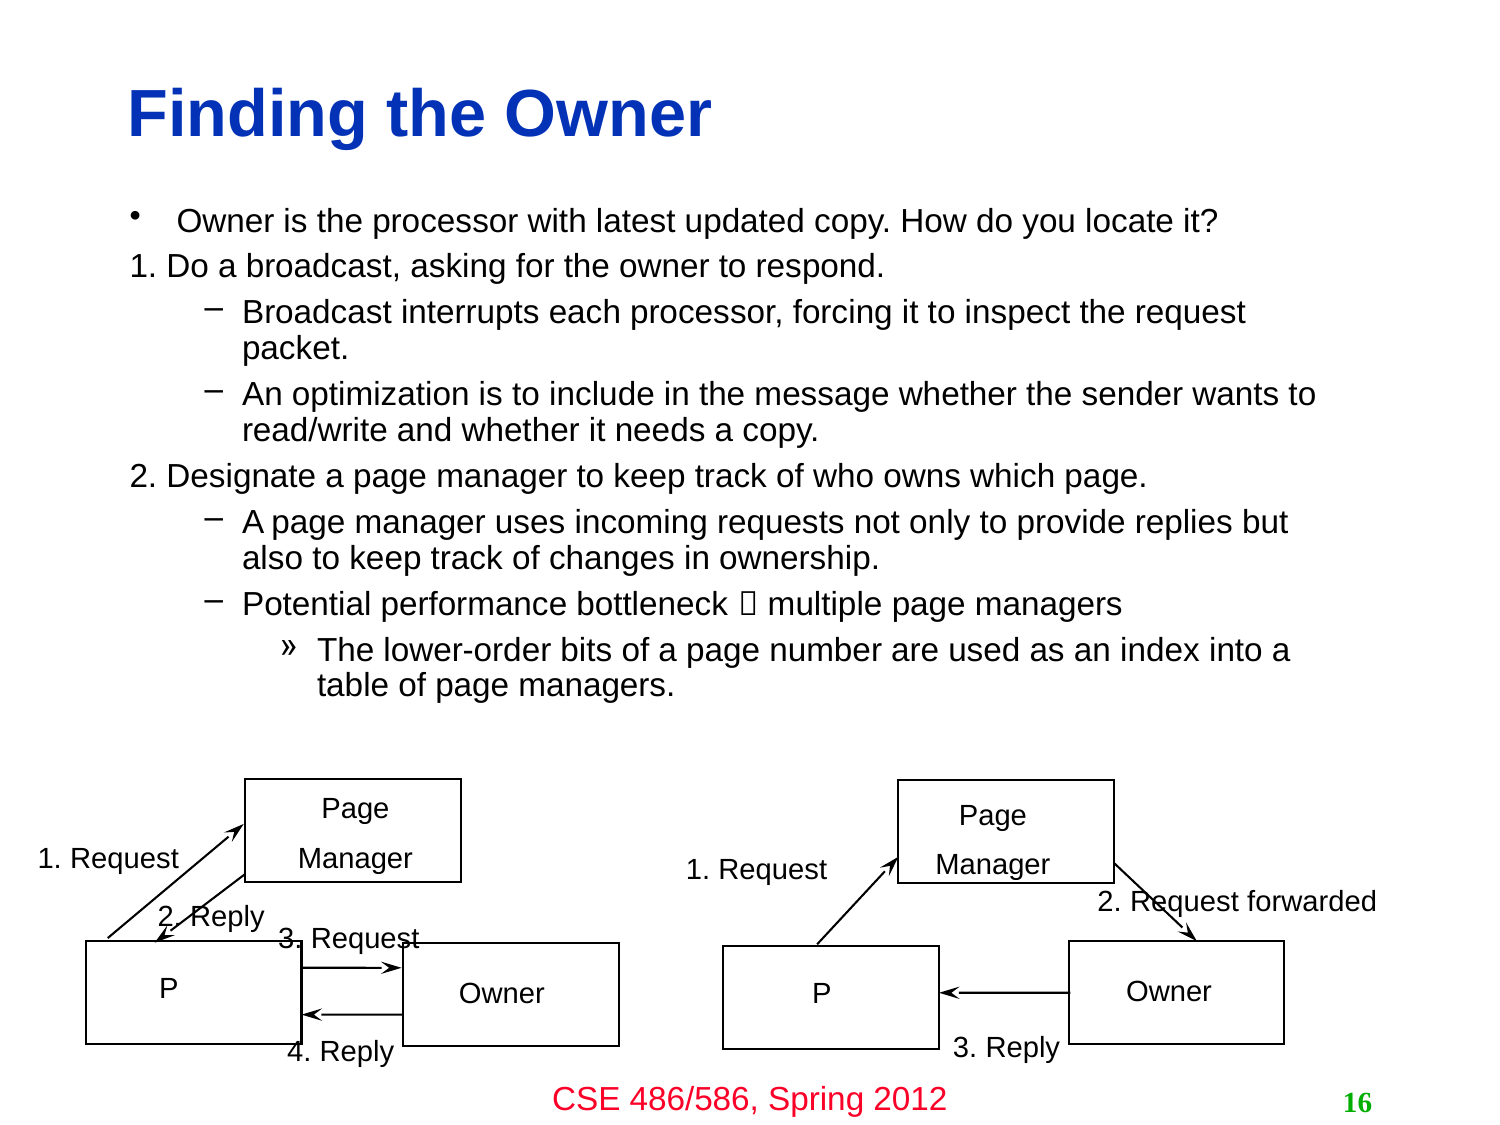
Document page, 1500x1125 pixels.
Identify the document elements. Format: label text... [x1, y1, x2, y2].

slide_number 16 [1074, 1076, 1388, 1125]
text_box P [144, 961, 194, 1012]
text_box [245, 778, 461, 882]
text_box [939, 986, 960, 999]
text_box [898, 780, 1115, 884]
text_box [403, 942, 619, 1046]
text_box Owner [1111, 965, 1227, 1015]
text_box [723, 945, 939, 1049]
text_box 3. Request [263, 911, 435, 962]
text_box 2. Reply [142, 890, 280, 940]
text_box [1177, 925, 1197, 942]
title Finding the Owner [112, 53, 1310, 176]
text_box 2. Request forwarded [1082, 874, 1393, 925]
text_box [1068, 941, 1285, 1045]
text_box P [797, 966, 847, 1017]
text_box [223, 823, 244, 842]
text_box Page Manager [283, 782, 429, 882]
text_box 3. Reply [937, 1021, 1076, 1071]
text_box 4. Reply [272, 1024, 410, 1075]
list Owner is the processor with latest updated copy. How do you locate it? 1. Do a broadcast, asking for the owner to respond. Broadcast interrupts each processor, forcing it to inspect the request packet. An optimization is to include in the message whether the sender wants to read/write and whether it needs a copy. 2. Designate a page manager to keep track of who owns which page. A page manager uses incoming requests not only to provide replies but also to keep track of changes in ownership. Potential performance bottleneck  multiple page managers The lower-order bits of a page number are used as an index into a table of page managers. [114, 195, 1376, 1005]
text_box Owner [443, 966, 560, 1017]
text_box Page Manager [920, 788, 1066, 888]
text_box 1. Request [671, 843, 843, 893]
text_box [85, 941, 302, 1045]
text_box 1. Request [22, 832, 195, 882]
text_box [879, 856, 899, 877]
text_box [301, 1008, 323, 1021]
text_box [380, 962, 402, 974]
